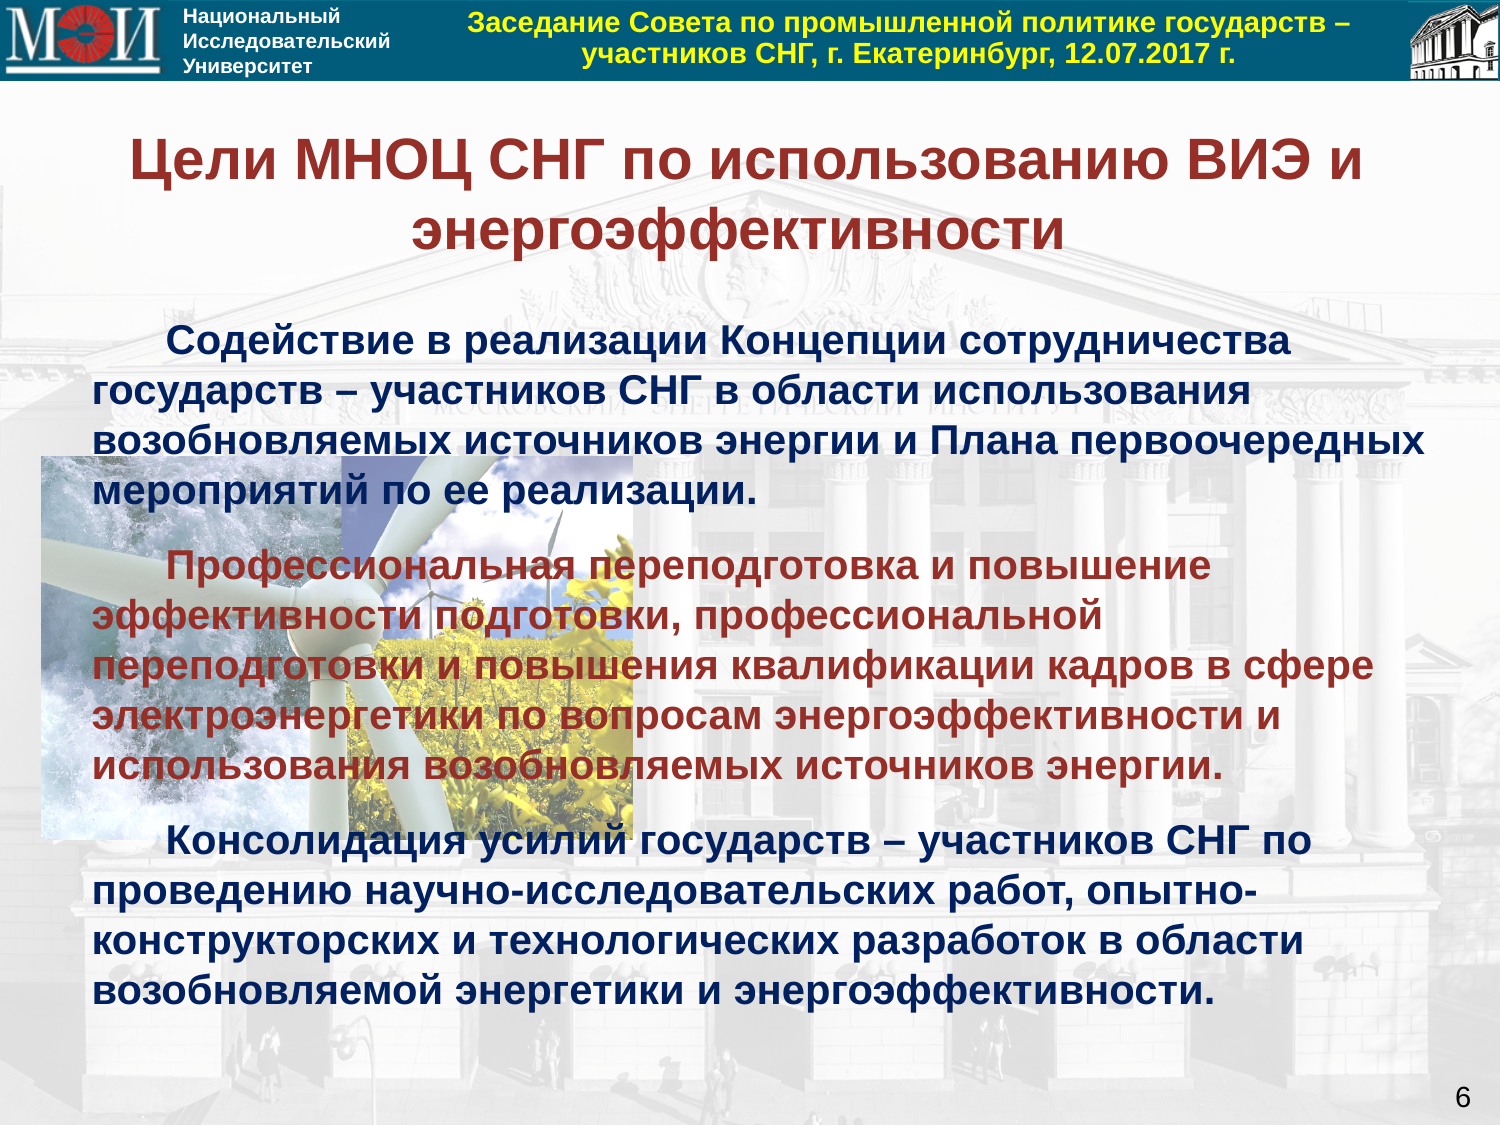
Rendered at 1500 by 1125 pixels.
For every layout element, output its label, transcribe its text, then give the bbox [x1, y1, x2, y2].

picture [40, 455, 634, 841]
text_box Содействие в реализации Концепции сотрудничества государств – участников СНГ в области использования возобновляемых источников энергии и Плана первоочередных мероприятий по ее реализации. Профессиональная переподготовка и повышение эффективности подготовки, профессиональной переподготовки и повышения квалификации кадров в сфере электроэнергетики по вопросам энергоэффективности и использования возобновляемых источников энергии. Консолидация усилий государств – участников СНГ по проведению научно-исследовательских работ, опытно-конструкторских и технологических разработок в области возобновляемой энергетики и энергоэффективности. [76, 305, 1447, 1021]
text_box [0, 0, 1500, 81]
text_box Цели МНОЦ СНГ по использованию ВИЭ и энергоэффективности [41, 113, 1453, 269]
slide_number 6 [1413, 1071, 1487, 1115]
